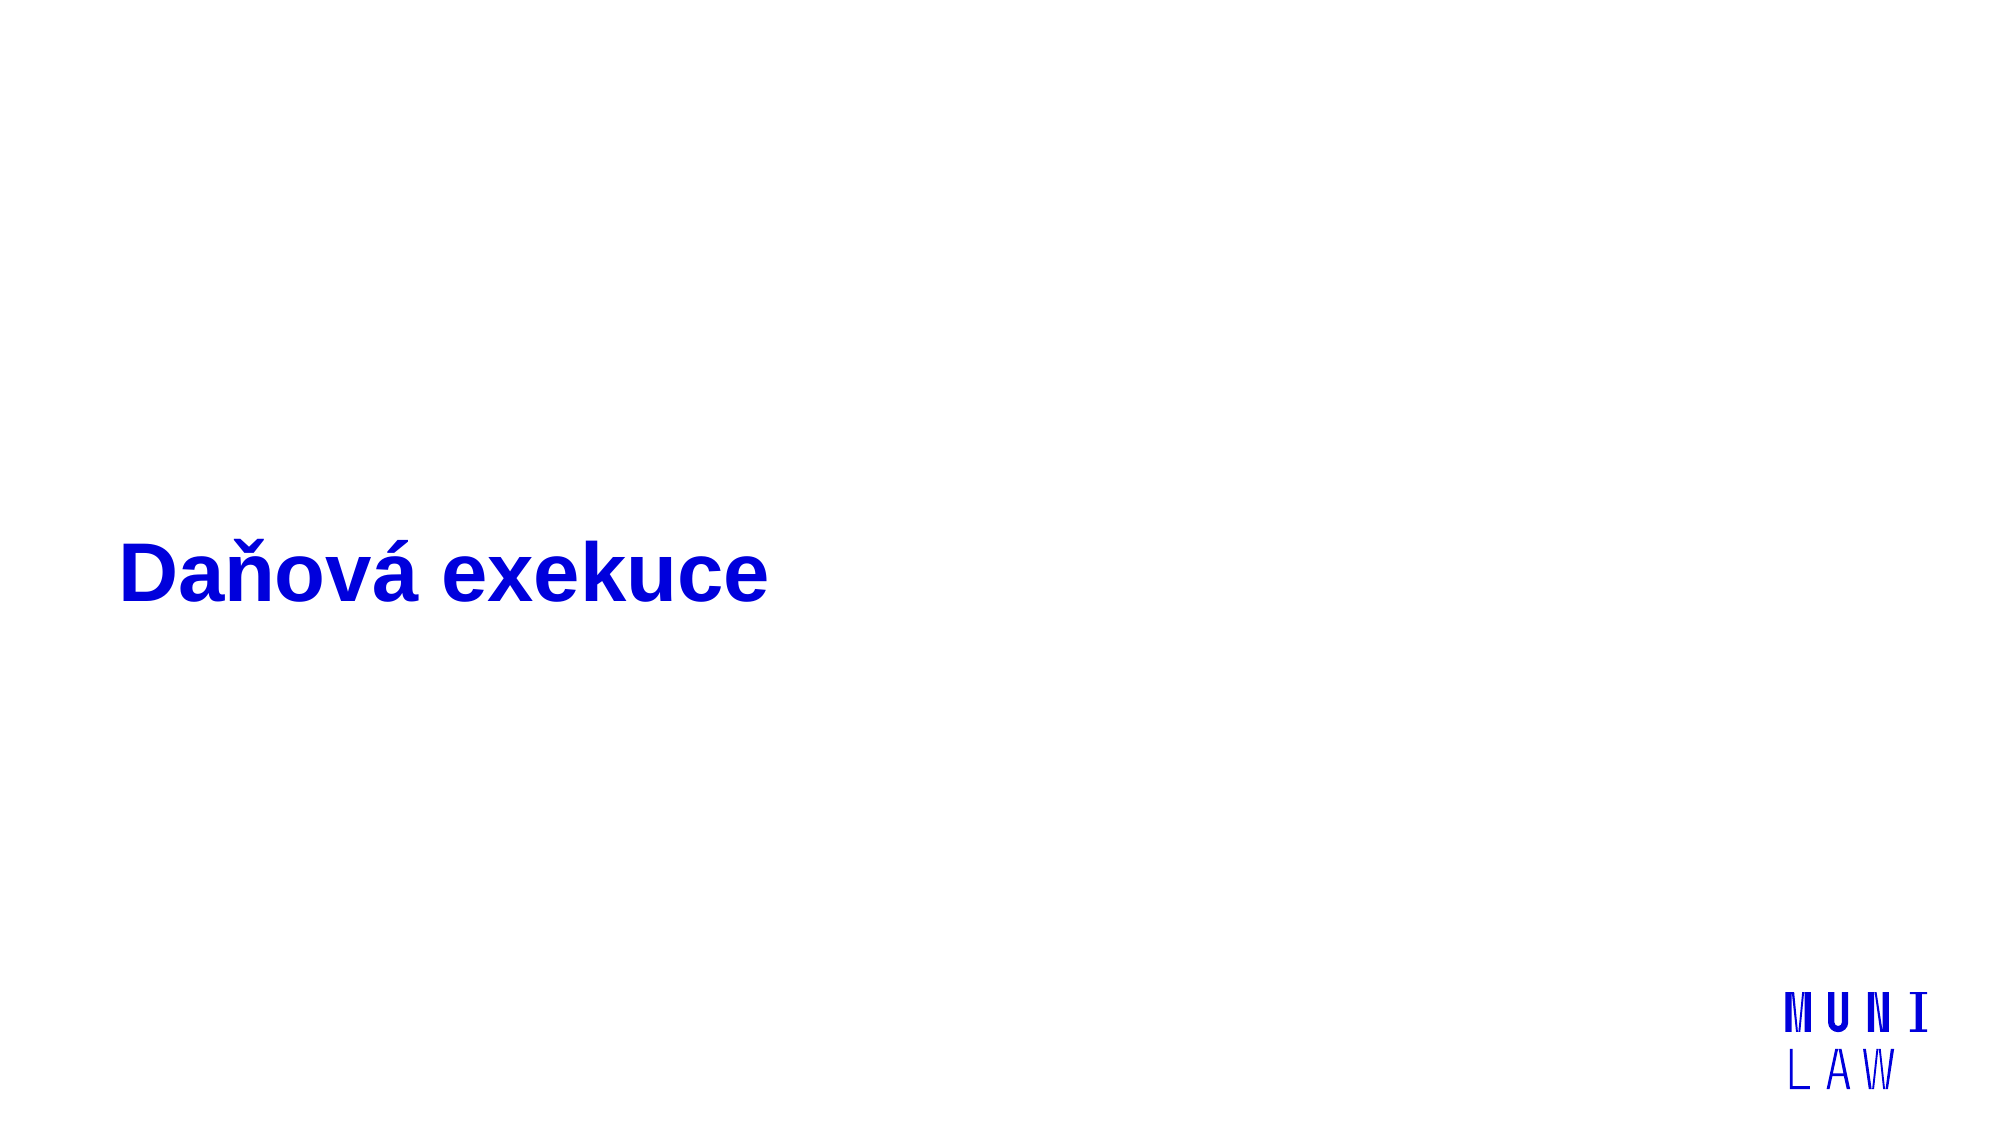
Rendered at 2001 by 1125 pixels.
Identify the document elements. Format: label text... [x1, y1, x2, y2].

title Daňová exekuce [118, 118, 1883, 690]
